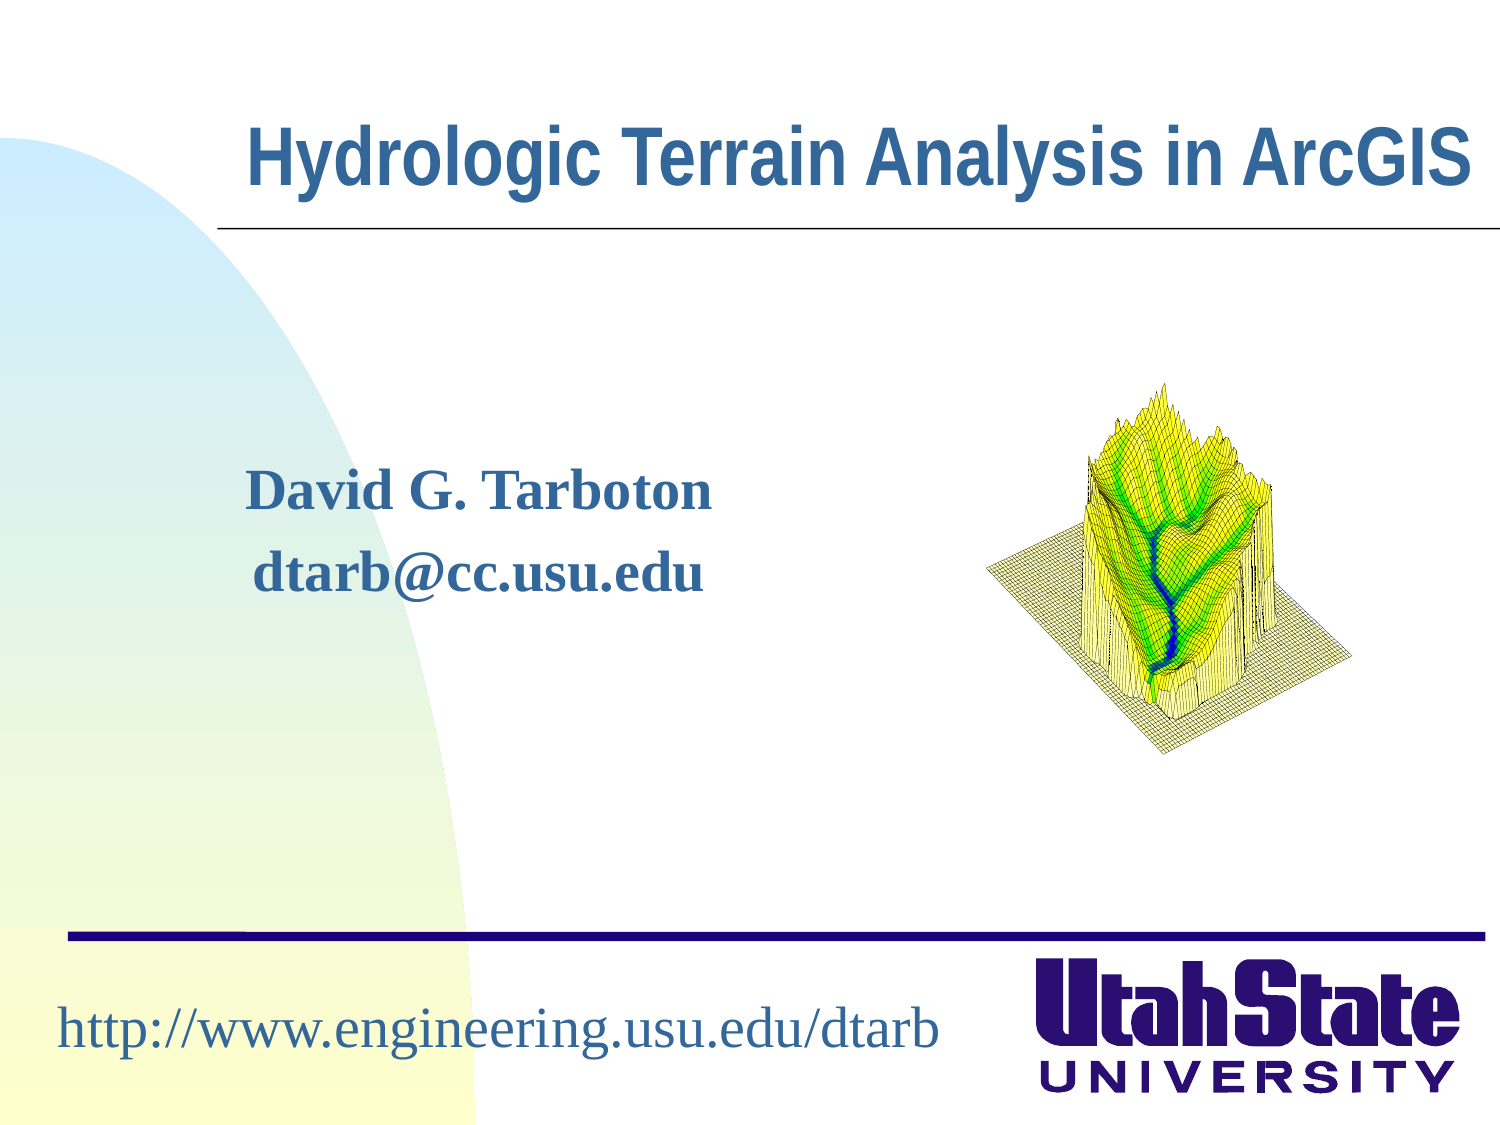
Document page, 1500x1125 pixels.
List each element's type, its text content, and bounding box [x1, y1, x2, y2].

text_box http://www.engineering.usu.edu/dtarb [43, 981, 956, 1067]
text_box [0, 137, 475, 1125]
subtitle David G. Tarboton dtarb@cc.usu.edu [105, 443, 854, 751]
picture [1034, 956, 1462, 1096]
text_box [910, 243, 1428, 848]
title Hydrologic Terrain Analysis in ArcGIS [62, 32, 1490, 212]
